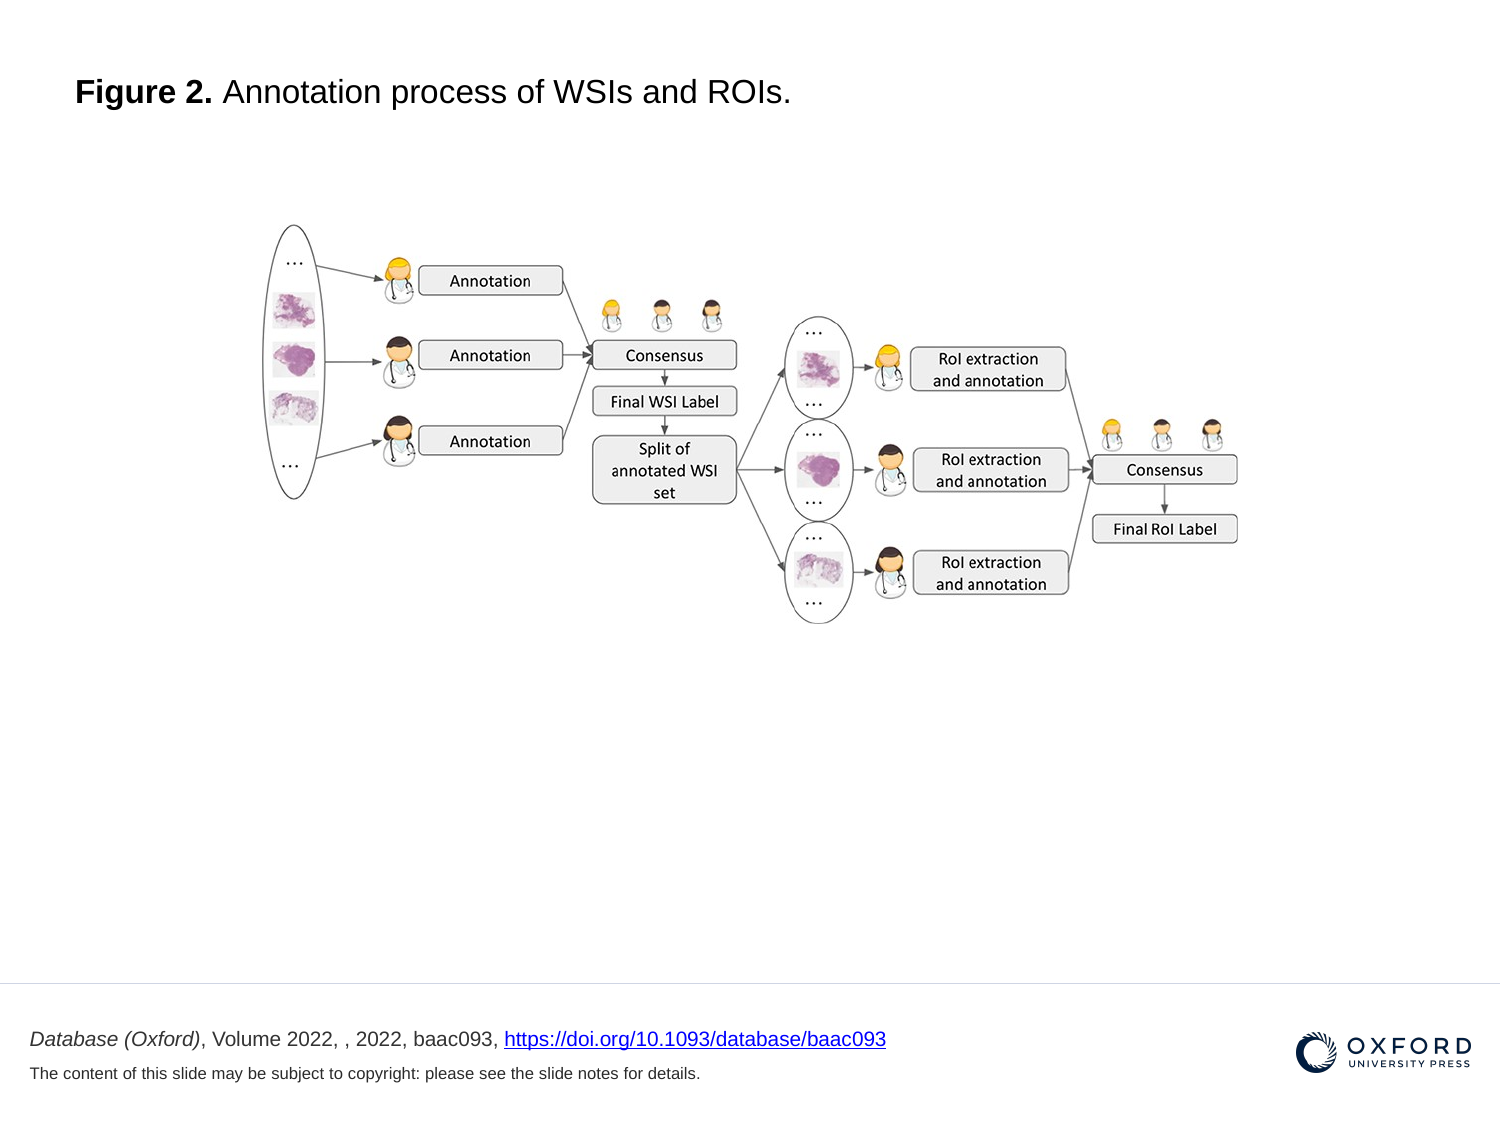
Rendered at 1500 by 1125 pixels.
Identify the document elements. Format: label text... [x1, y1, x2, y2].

picture [262, 224, 1238, 625]
title Figure 2. Annotation process of WSIs and ROIs. [75, 69, 1078, 171]
picture [1296, 1032, 1471, 1073]
footer Database (Oxford), Volume 2022, , 2022, baac093, https://doi.org/10.1093/database/baac093 The content of this slide may be subject to copyright: please see the slide notes for details. [0, 983, 1260, 1125]
